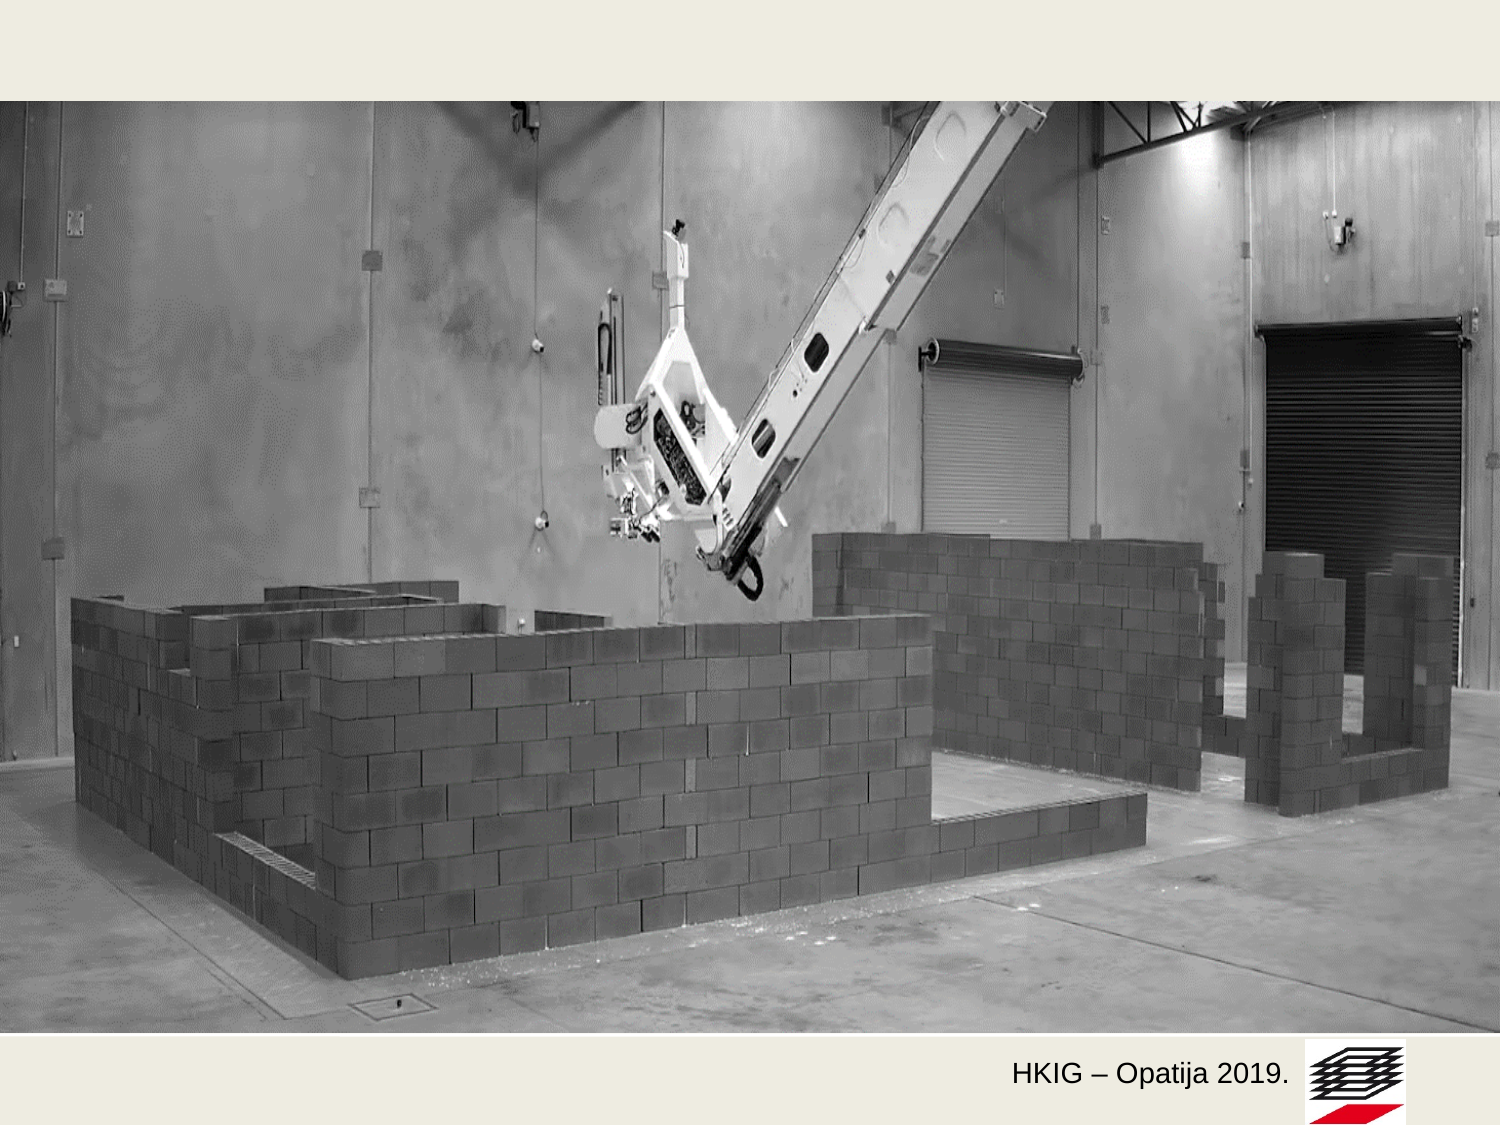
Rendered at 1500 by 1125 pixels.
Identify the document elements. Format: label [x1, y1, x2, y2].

picture [0, 101, 1500, 1034]
picture [1305, 1039, 1406, 1125]
